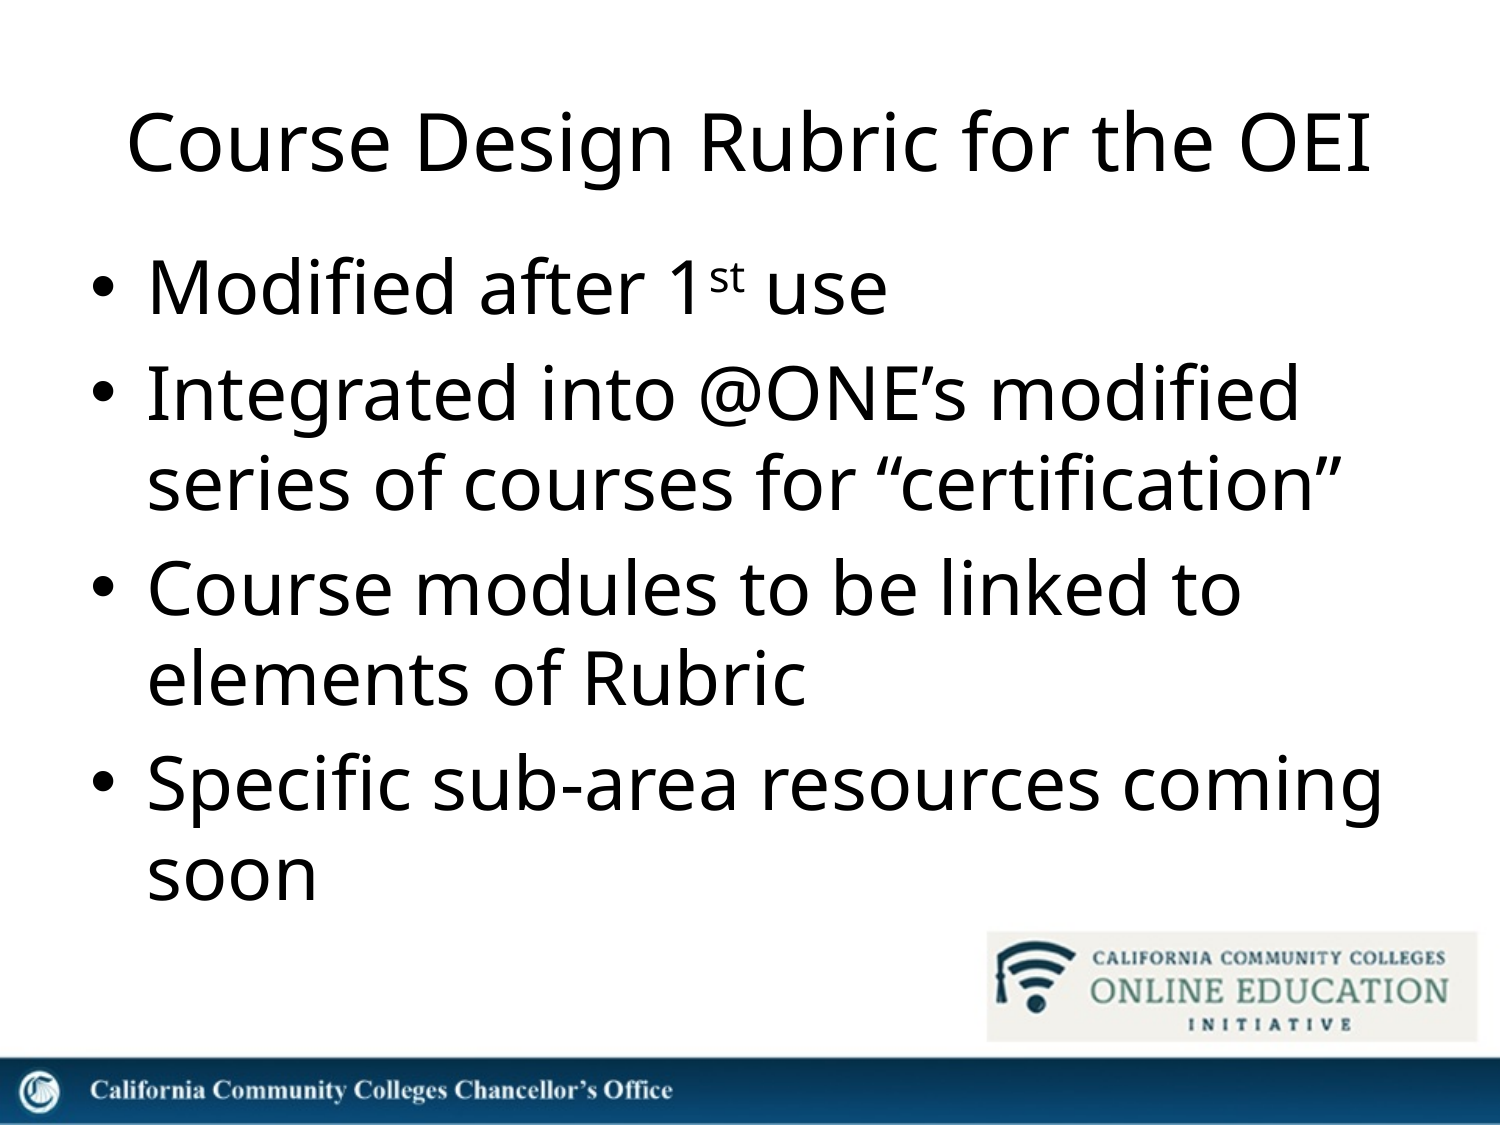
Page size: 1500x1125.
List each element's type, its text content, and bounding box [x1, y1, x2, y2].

picture [0, 0, 1500, 1125]
list Modified after 1st use Integrated into @ONE’s modified series of courses for “certification” Course modules to be linked to elements of Rubric Specific sub-area resources coming soon [75, 232, 1425, 1005]
title Course Design Rubric for the OEI [75, 45, 1425, 232]
